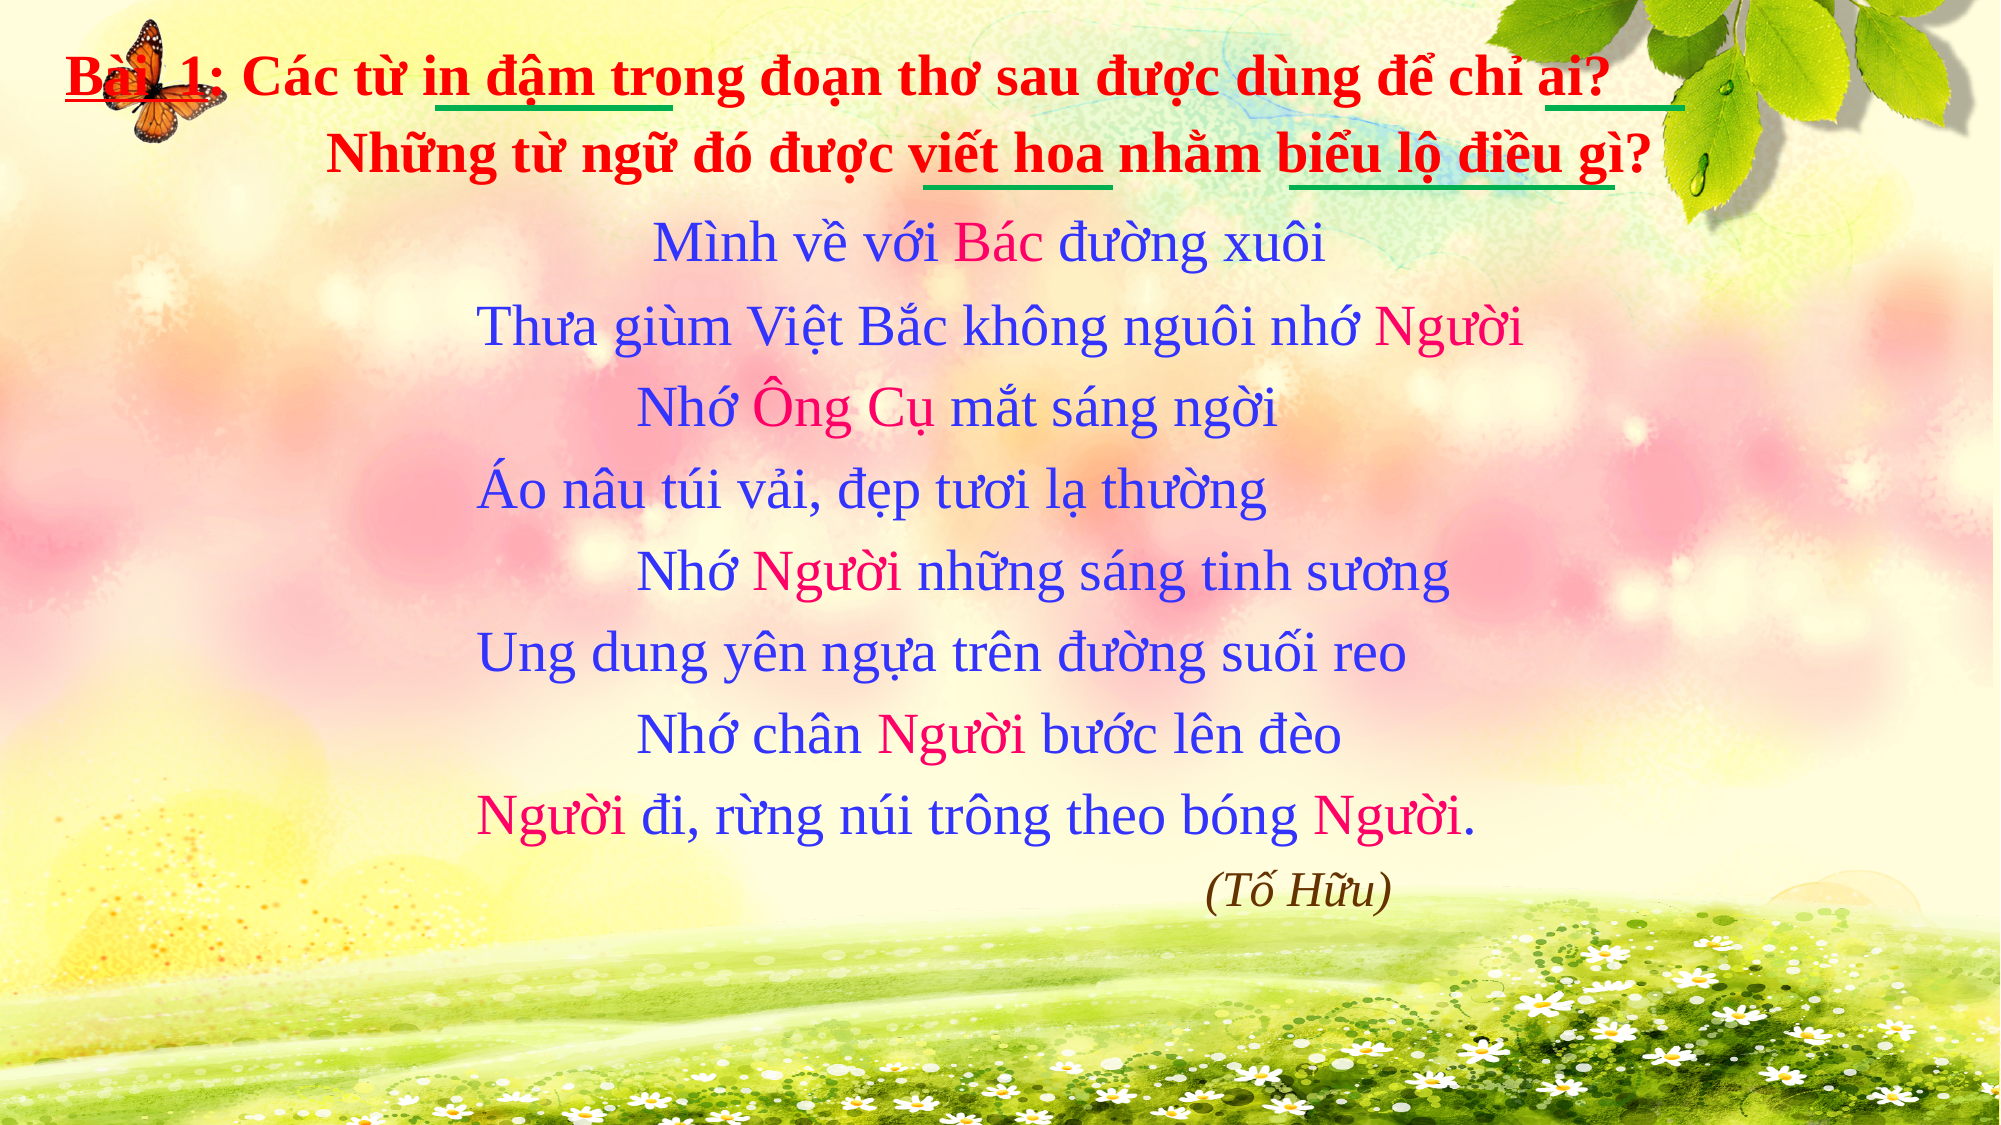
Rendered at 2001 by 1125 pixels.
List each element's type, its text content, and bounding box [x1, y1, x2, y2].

text_box Bài 1: Các từ in đậm trong đoạn thơ sau được dùng để chỉ ai? Những từ ngữ đó được viết hoa nhằm biểu lộ điều gì? [50, 43, 1880, 198]
text_box Mình về với Bác đường xuôi Thưa giùm Việt Bắc không nguôi nhớ Người Nhớ Ông Cụ mắt sáng ngời Áo nâu túi vải, đẹp tươi lạ thường Nhớ Người những sáng tinh sương Ung dung yên ngựa trên đường suối reo Nhớ chân Người bước lên đèo Người đi, rừng núi trông theo bóng Người. (Tố Hữu) [360, 187, 1686, 938]
picture [0, 0, 2001, 1125]
